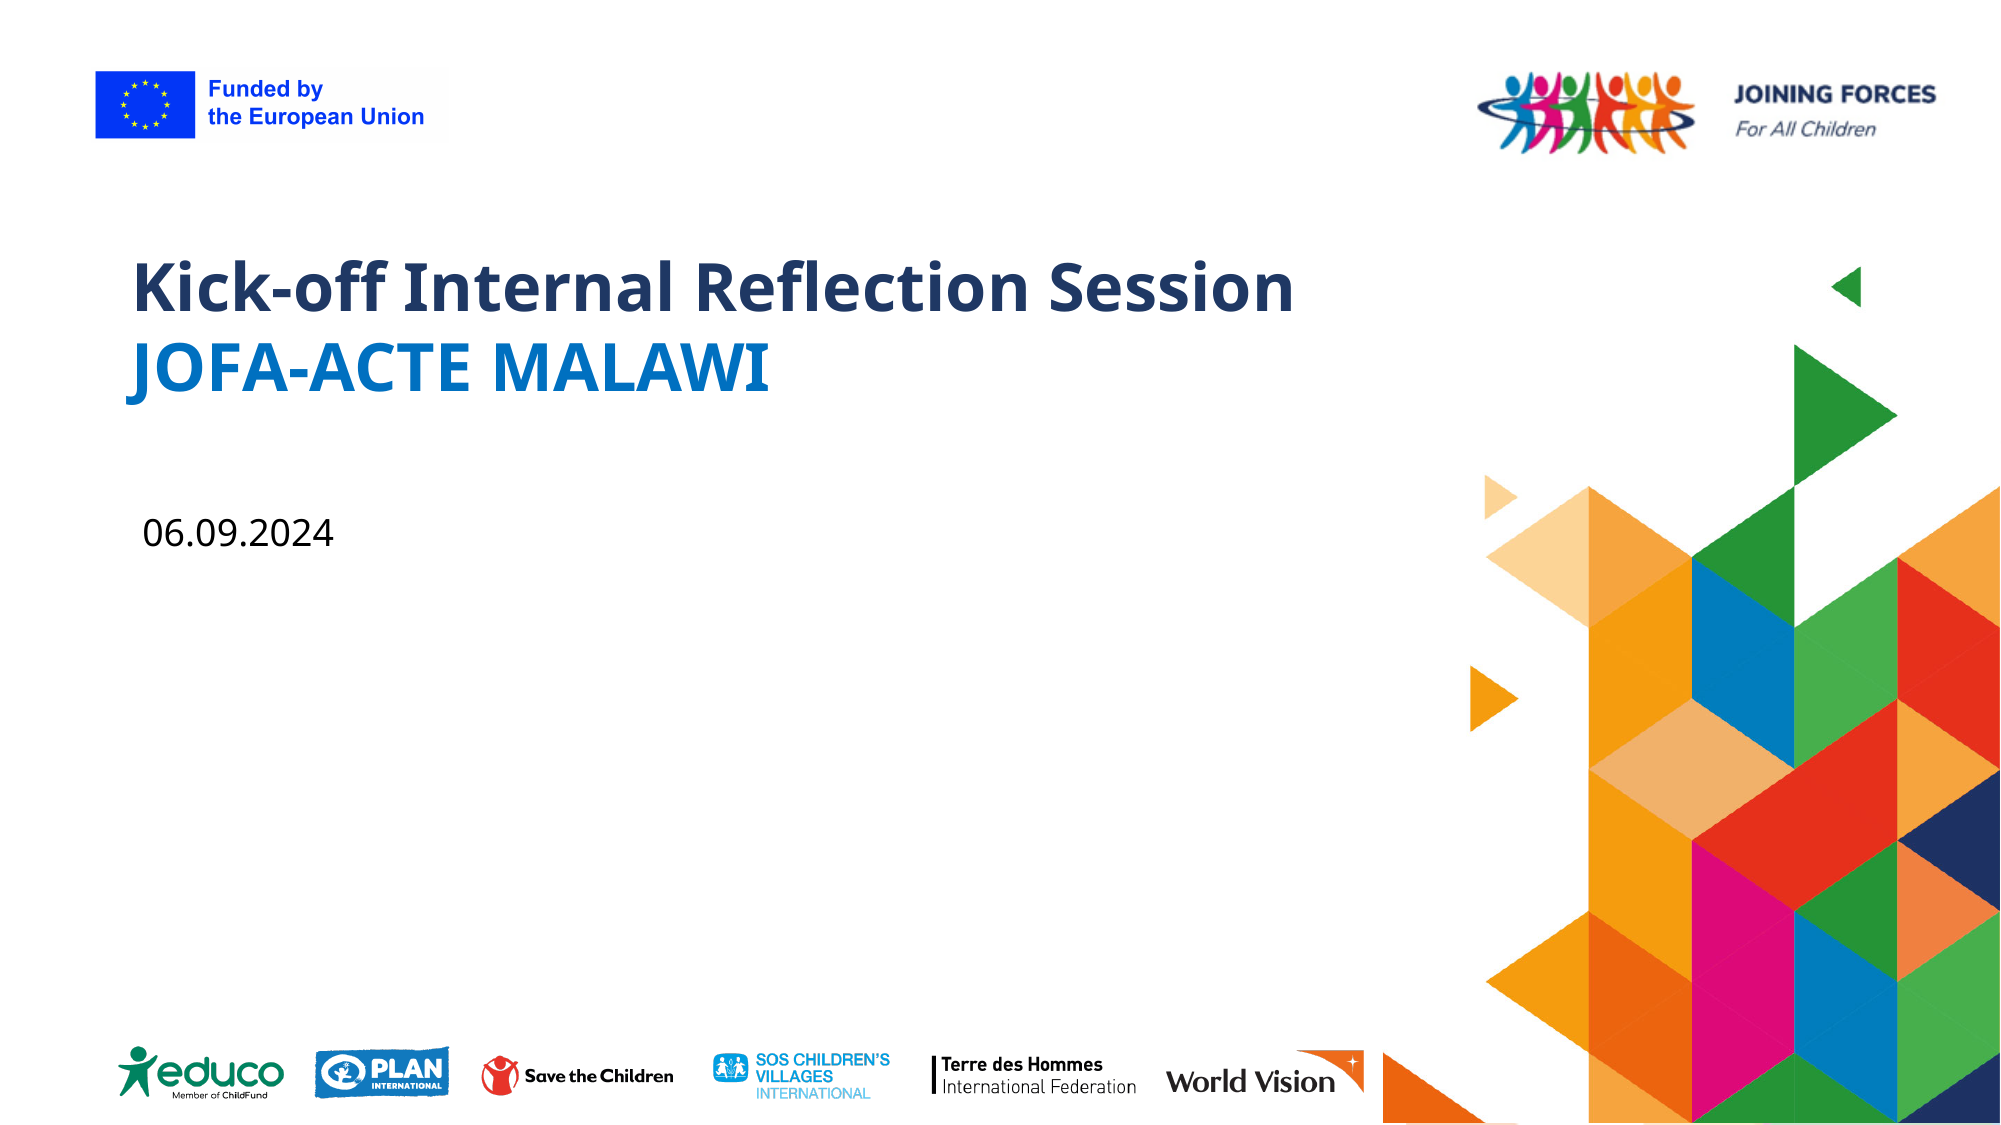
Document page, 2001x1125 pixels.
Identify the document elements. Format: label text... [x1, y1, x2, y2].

picture [118, 1046, 1364, 1099]
picture [91, 67, 449, 143]
text_box 06.09.2024 [127, 501, 350, 562]
picture [1462, 22, 1963, 206]
picture [1381, 253, 2001, 1125]
text_box Kick-off Internal Reflection Session JOFA-ACTE MALAWI [116, 236, 1354, 412]
